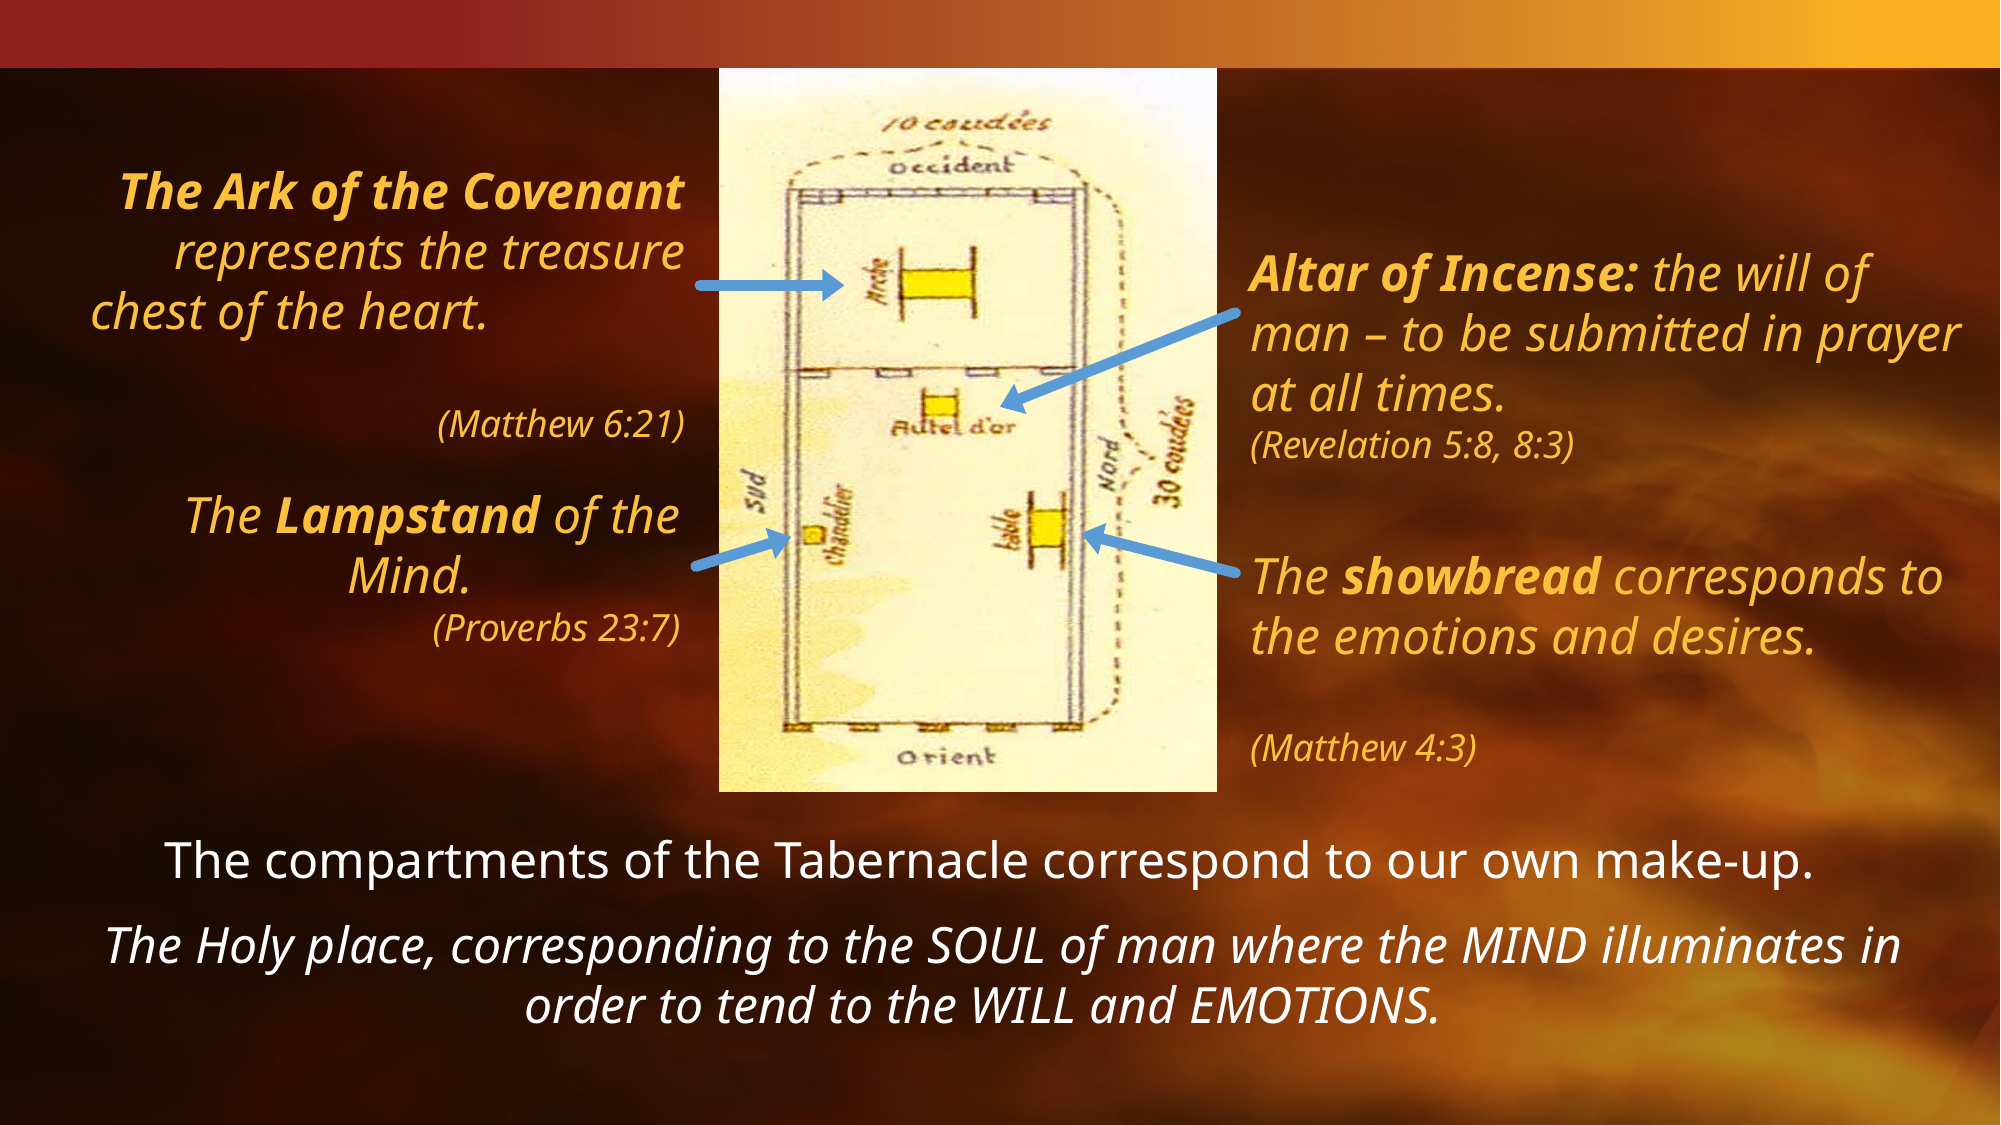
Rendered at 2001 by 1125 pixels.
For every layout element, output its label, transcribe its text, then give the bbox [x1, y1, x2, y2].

text_box The Ark of the Covenant represents the treasure chest of the heart. (Matthew 6:21) [67, 152, 701, 453]
text_box Altar of Incense: the will of man – to be submitted in prayer at all times. (Revelation 5:8, 8:3) [1235, 234, 1981, 474]
picture [0, 0, 2000, 792]
text_box The compartments of the Tabernacle correspond to our own make-up. The Holy place, corresponding to the SOUL of man where the MIND illuminates in order to tend to the WILL and EMOTIONS. [67, 820, 1926, 1041]
text_box The Lampstand of the Mind. (Proverbs 23:7) [37, 476, 696, 657]
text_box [999, 312, 1236, 407]
text_box The showbread corresponds to the emotions and desires. (Matthew 4:3) [1235, 536, 1981, 777]
text_box [0, 69, 2000, 1125]
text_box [1081, 533, 1236, 573]
